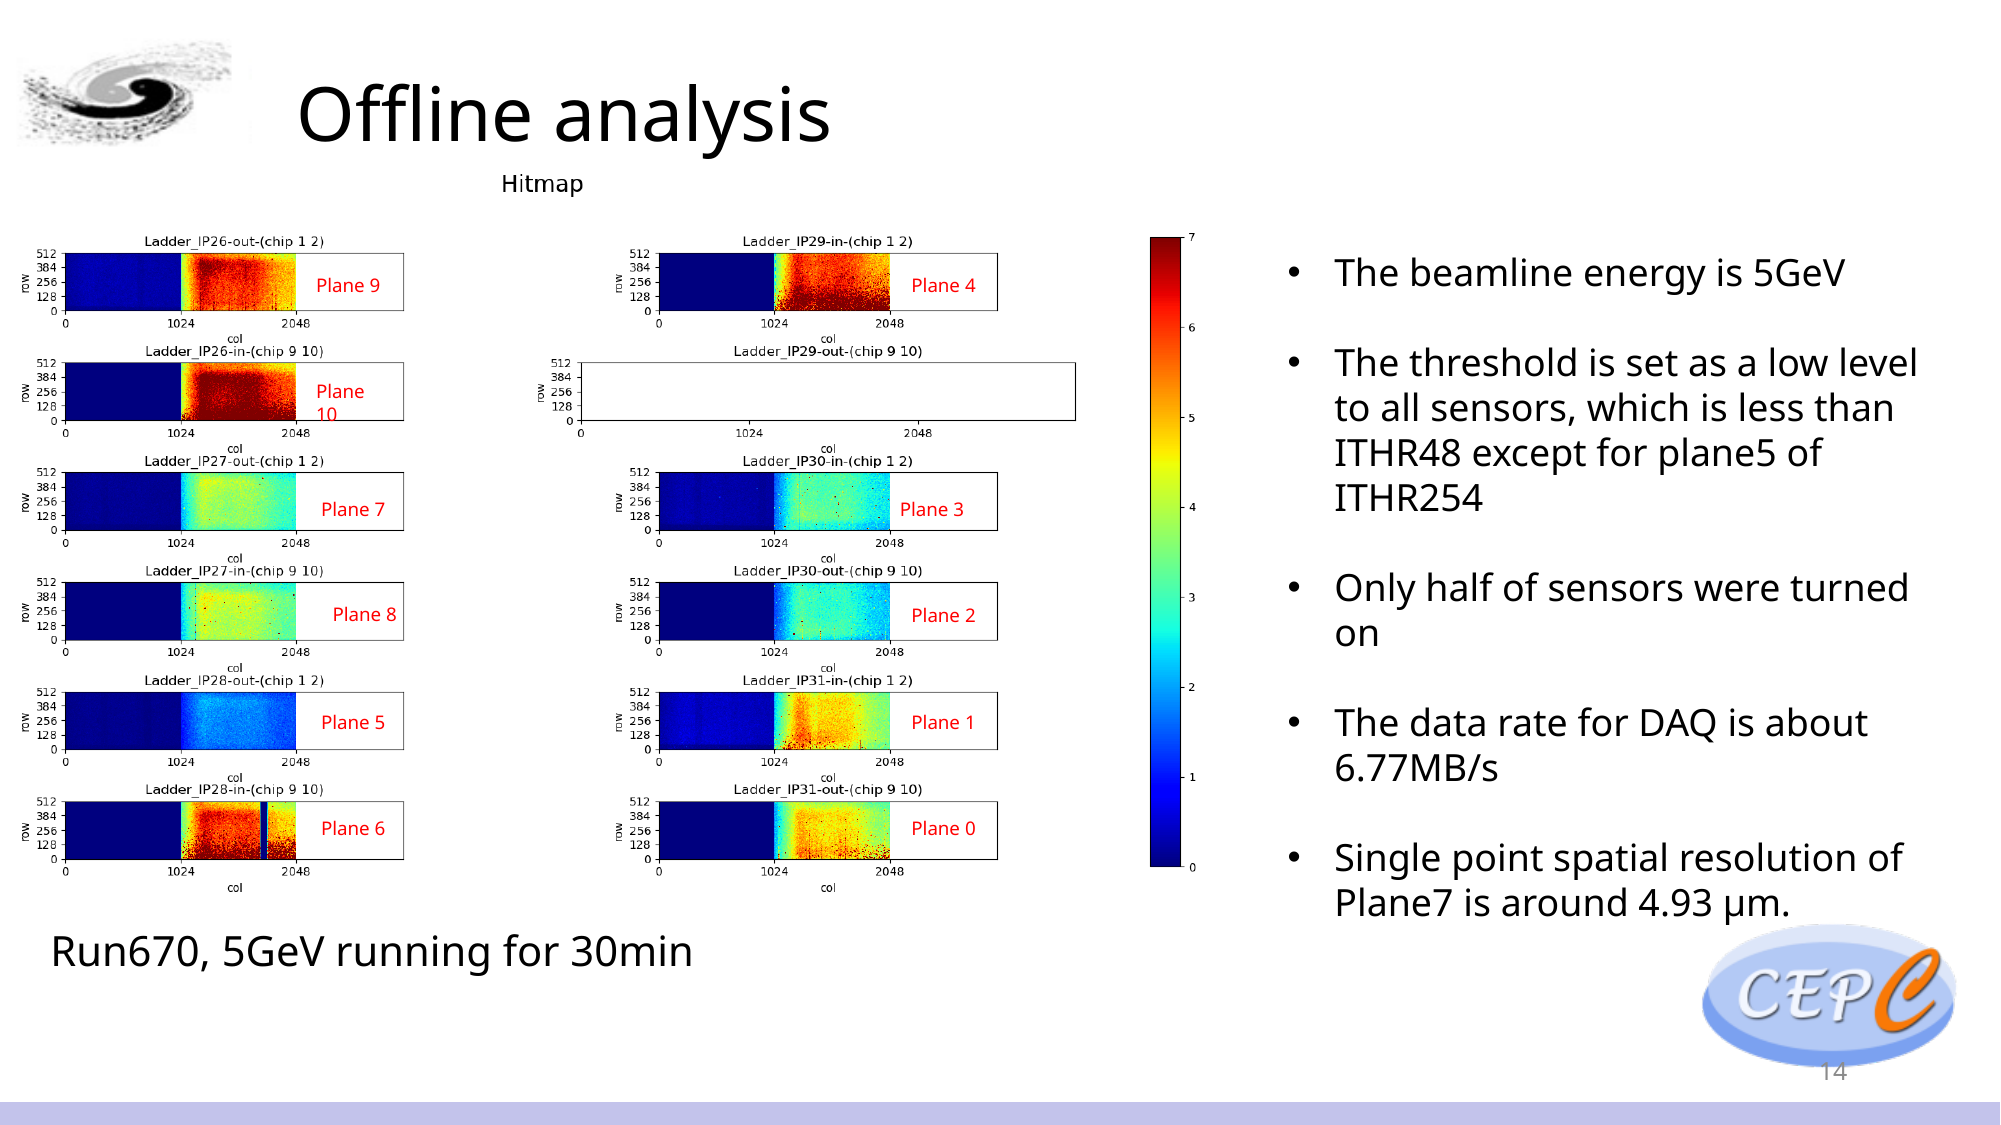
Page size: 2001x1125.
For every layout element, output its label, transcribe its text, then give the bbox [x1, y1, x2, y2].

picture [1697, 1022, 1962, 1073]
text_box Run670, 5GeV running for 30min [35, 945, 1165, 983]
title Offline analysis [281, 8, 1881, 227]
slide_number 14 [1412, 1042, 1863, 1103]
text_box The beamline energy is 5GeV The threshold is set as a low level to all sensors, which is less than ITHR48 except for plane5 of ITHR254 Only half of sensors were turned on The data rate for DAQ is about 6.77MB/s Single point spatial resolution of Plane7 is around 4.93 µm. [1272, 196, 1968, 1022]
picture [0, 0, 1231, 945]
